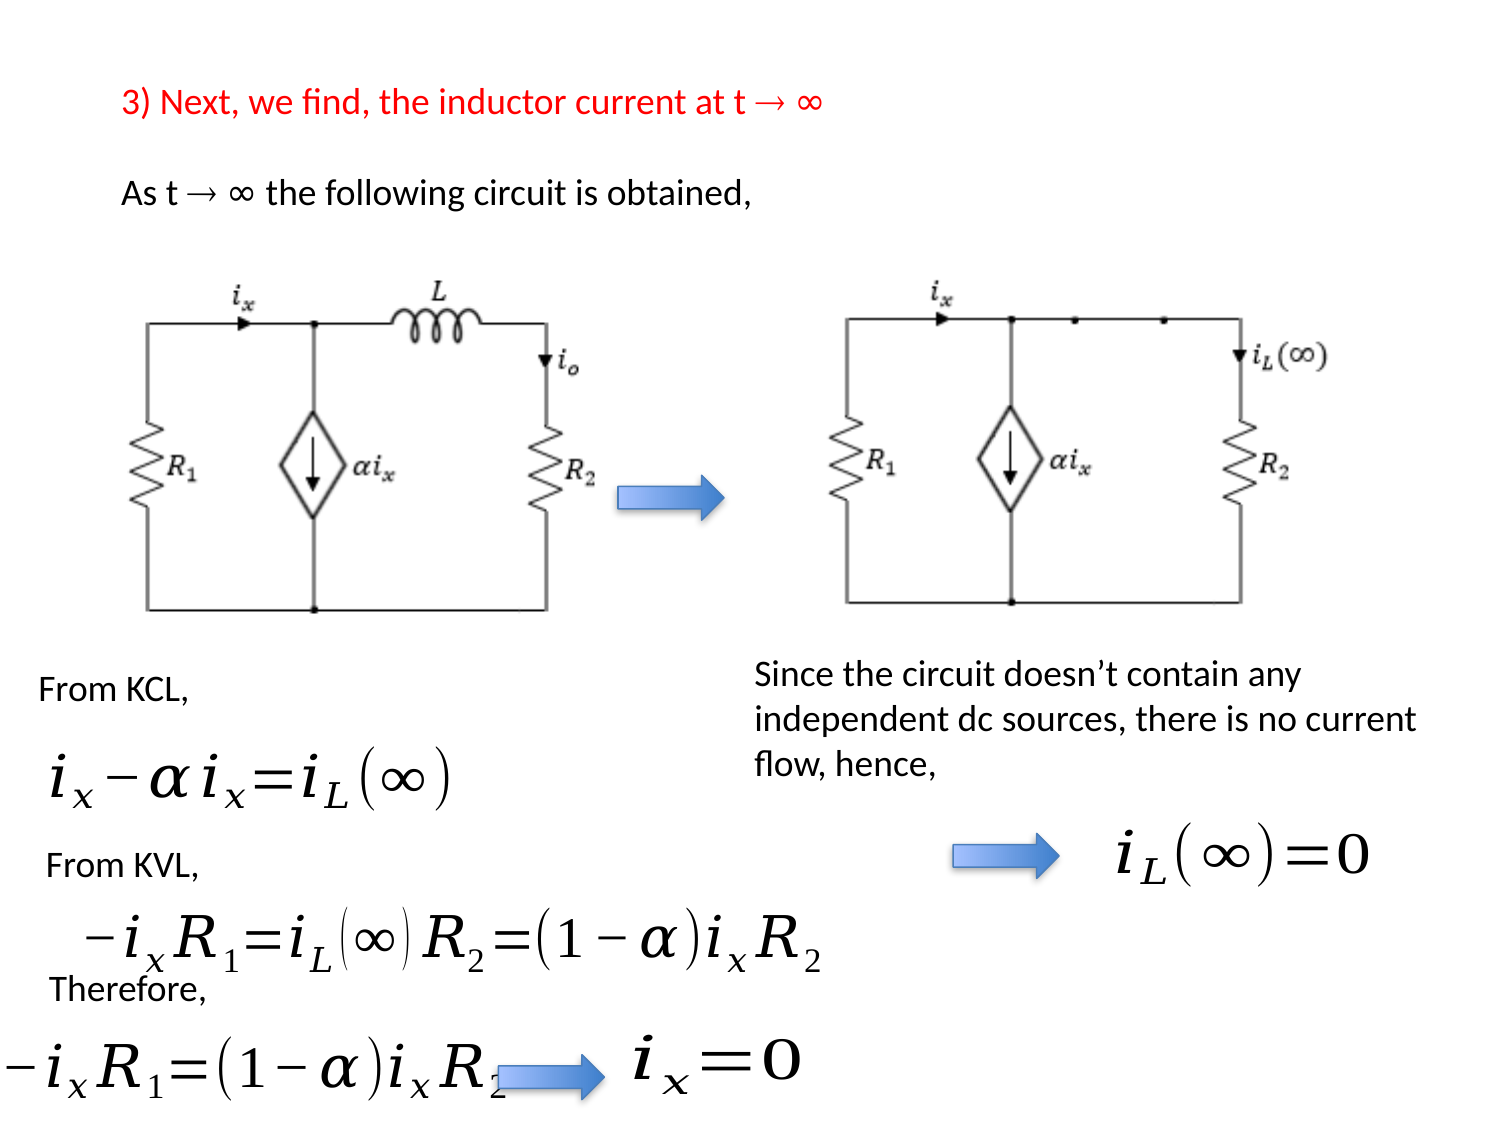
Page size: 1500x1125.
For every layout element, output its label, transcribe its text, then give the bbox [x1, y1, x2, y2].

text_box From KCL, [23, 656, 214, 717]
picture [106, 259, 611, 638]
text_box Therefore, [34, 956, 223, 1016]
text_box 3) Next, we find, the inductor current at t  ∞ [106, 70, 1373, 130]
text_box [952, 832, 1060, 880]
text_box From KVL, [31, 833, 224, 893]
text_box As t  ∞ the following circuit is obtained, [106, 160, 951, 221]
text_box [497, 1054, 605, 1101]
text_box Since the circuit doesn’t contain any independent dc sources, there is no current flow, hence, [739, 641, 1490, 791]
picture [806, 255, 1353, 642]
text_box [617, 474, 725, 521]
